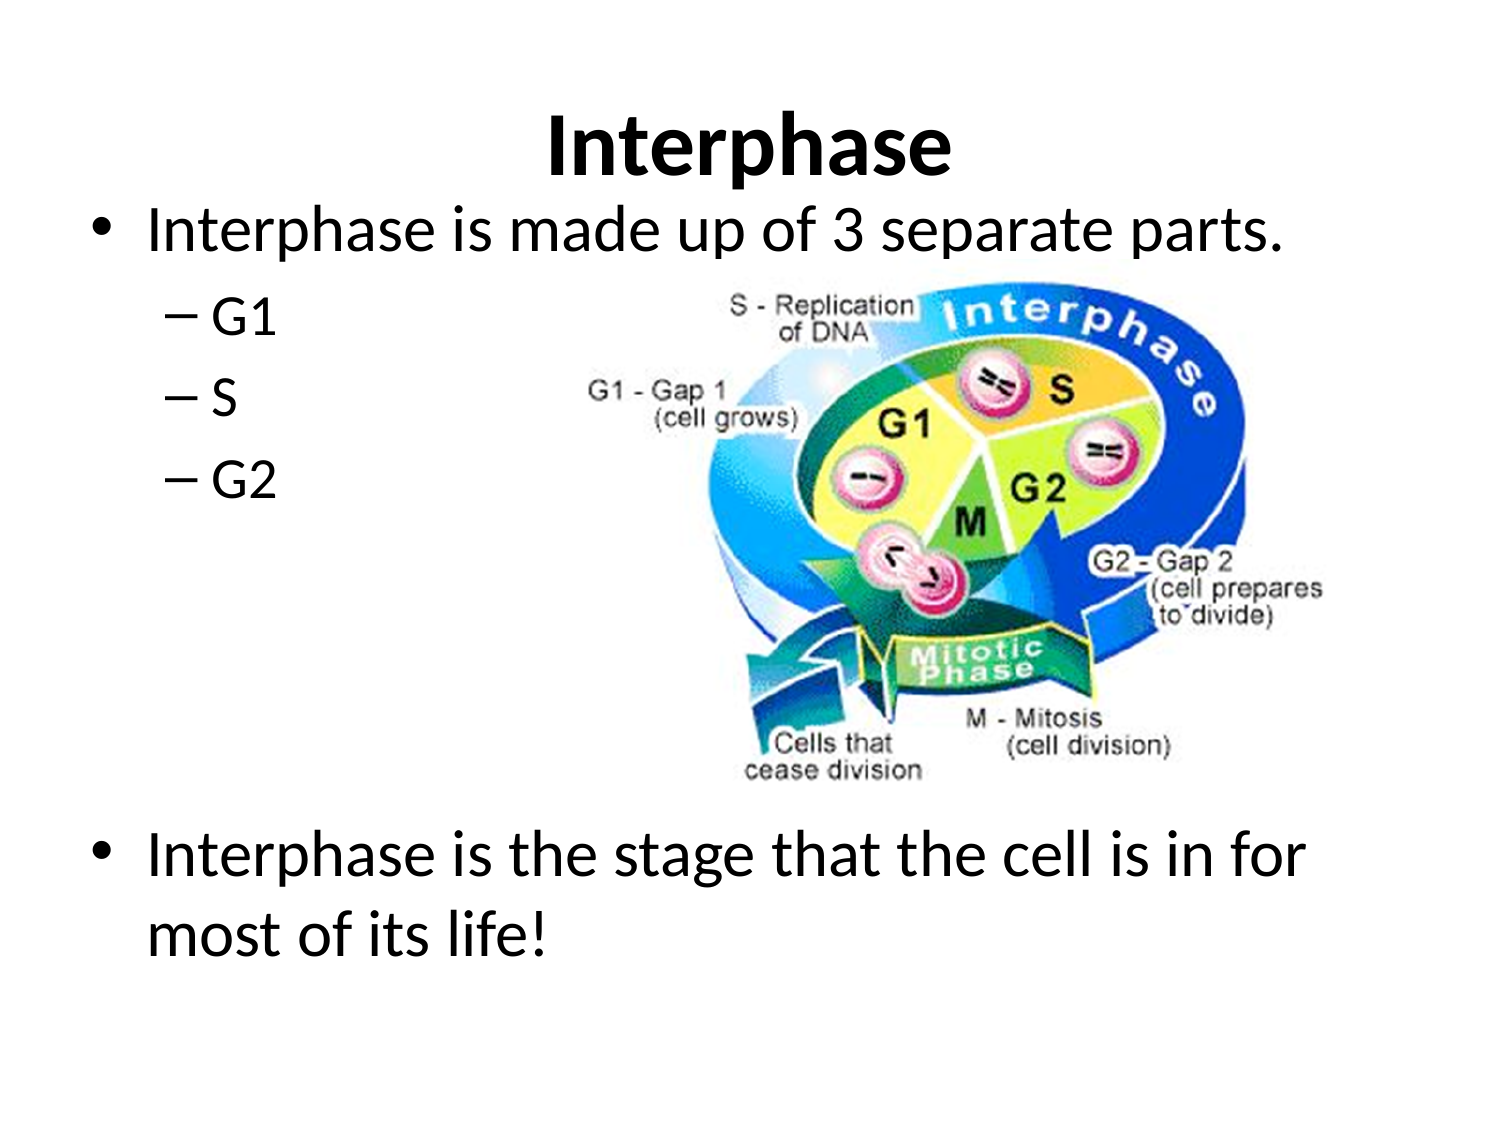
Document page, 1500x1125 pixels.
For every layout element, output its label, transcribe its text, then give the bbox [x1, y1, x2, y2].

title Interphase [75, 45, 1425, 177]
list Interphase is made up of 3 separate parts. G1 S G2 Interphase is the stage that the cell is in for most of its life! [75, 177, 1425, 1083]
picture [570, 259, 1341, 801]
